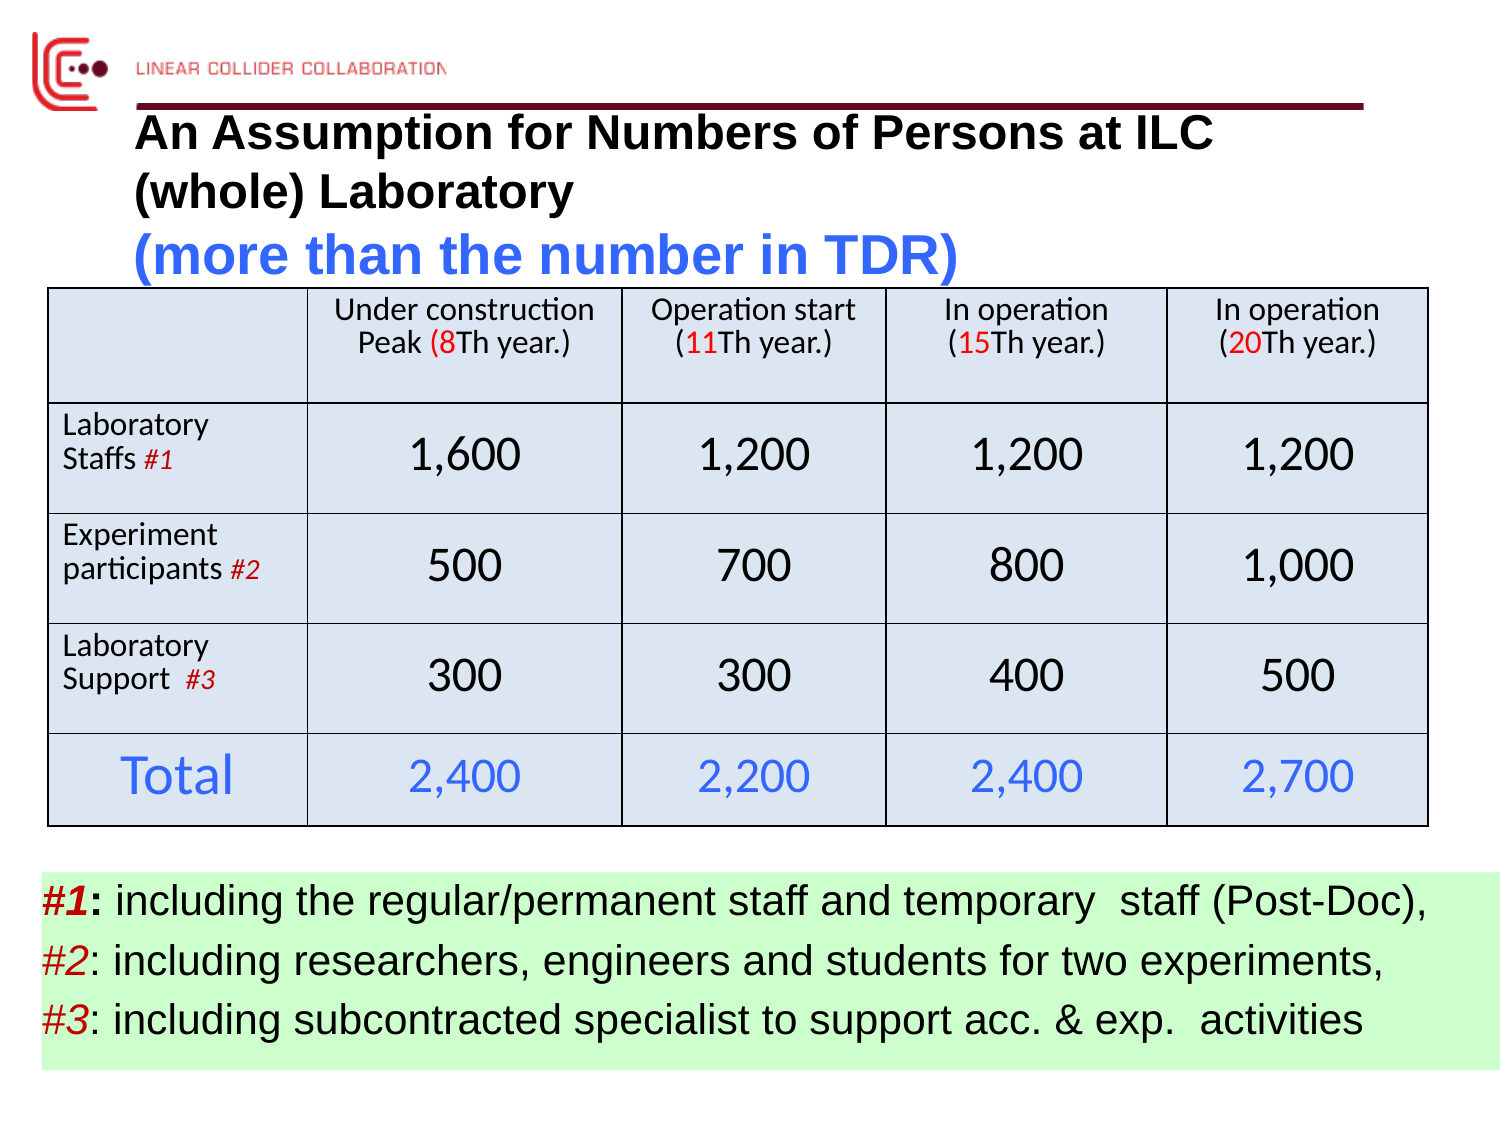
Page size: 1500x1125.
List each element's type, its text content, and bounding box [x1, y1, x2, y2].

table_cell 2,700 [1168, 734, 1427, 825]
table_header [49, 289, 307, 402]
table_cell 1,000 [1168, 514, 1427, 623]
table_cell 1,600 [308, 404, 621, 513]
table_cell Total [49, 734, 307, 825]
table_cell Experiment participants #2 [49, 514, 307, 623]
table_header In operation (15Th year.) [887, 289, 1166, 402]
table_cell 500 [1168, 624, 1427, 733]
table_cell 1,200 [887, 404, 1166, 513]
table_cell 2,200 [623, 734, 885, 825]
table_header Under construction Peak (8Th year.) [308, 289, 621, 402]
table_header Operation start (11Th year.) [623, 289, 885, 402]
table_cell 300 [308, 624, 621, 733]
table_cell Laboratory Support #3 [49, 624, 307, 733]
table_cell 700 [623, 514, 885, 623]
list #1: including the regular/permanent staff and temporary staff (Post-Doc), #2: including researchers, engineers and students for two experiments, #3: including subcontracted specialist to support acc. & exp. activities [41, 872, 1500, 1071]
table_cell 1,200 [1168, 404, 1427, 513]
table_header In operation (20Th year.) [1168, 289, 1427, 402]
table_cell 500 [308, 514, 621, 623]
table_cell 2,400 [887, 734, 1166, 825]
table_cell 400 [887, 624, 1166, 733]
table_cell Laboratory Staffs #1 [49, 404, 307, 513]
table_cell 2,400 [308, 734, 621, 825]
table_cell 300 [623, 624, 885, 733]
title An Assumption for Numbers of Persons at ILC (whole) Laboratory (more than the number in TDR) [133, 100, 1362, 287]
table_cell 800 [887, 514, 1166, 623]
table_cell 1,200 [623, 404, 885, 513]
